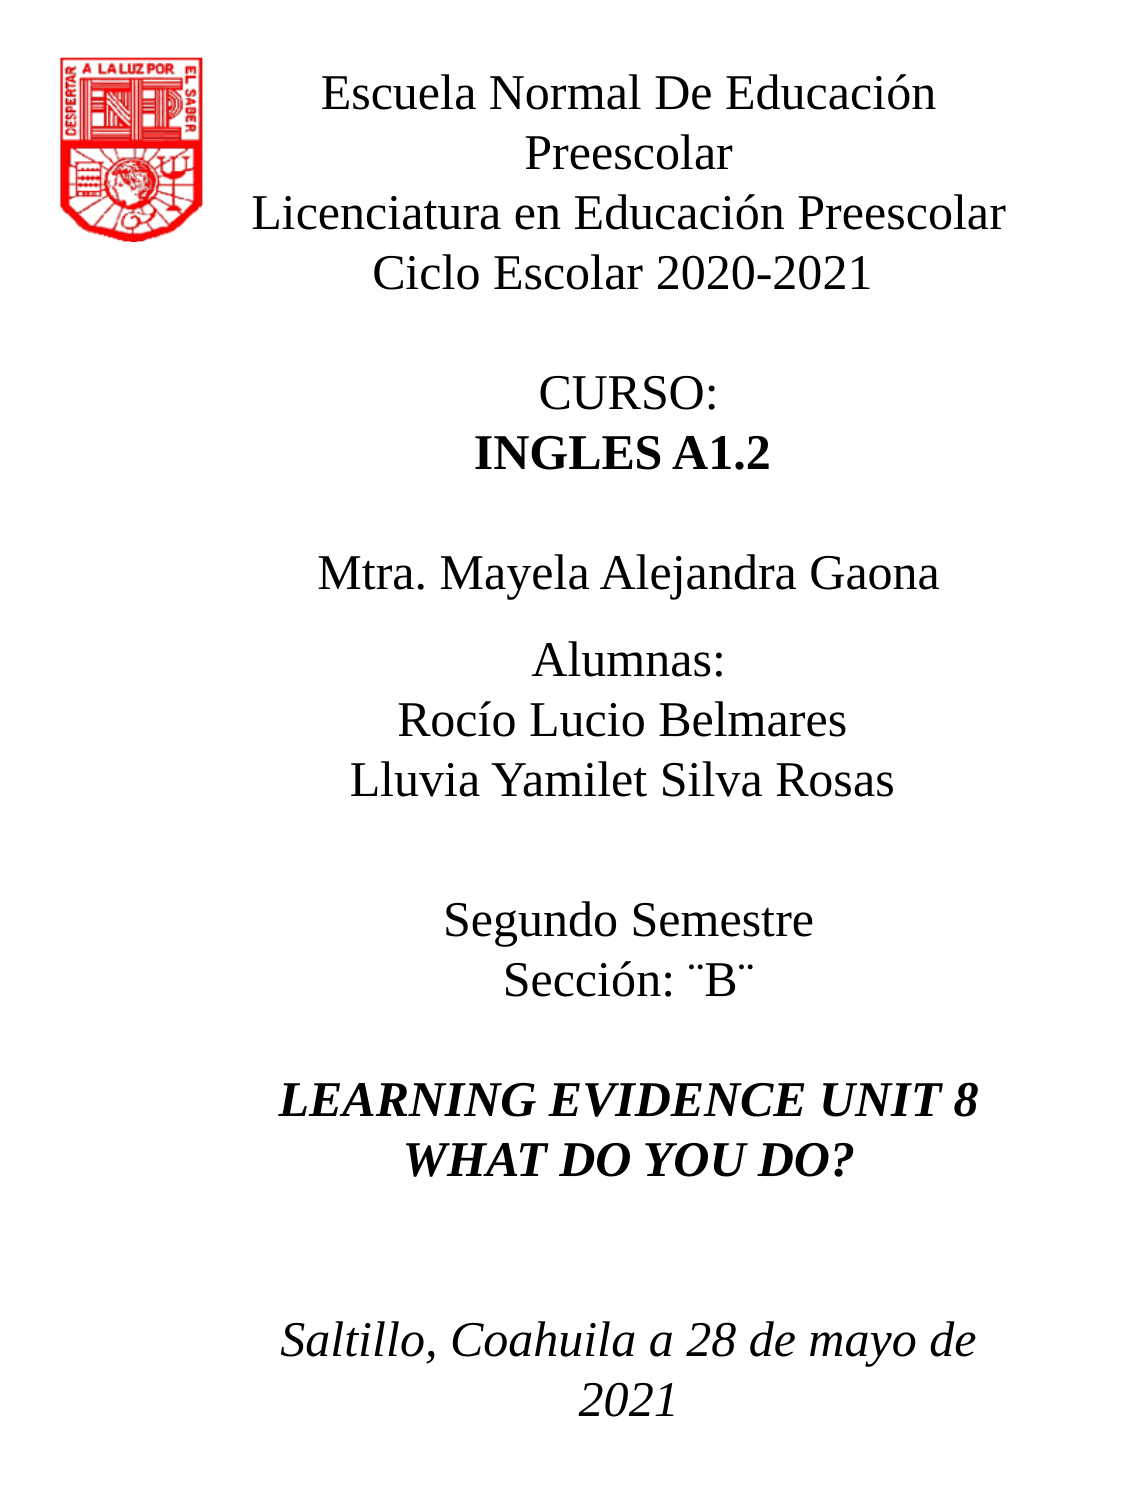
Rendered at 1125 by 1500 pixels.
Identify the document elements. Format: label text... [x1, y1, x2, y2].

text_box Escuela Normal De Educación Preescolar Licenciatura en Educación Preescolar Ciclo Escolar 2020-2021 CURSO: INGLES A1.2 Mtra. Mayela Alejandra Gaona Alumnas: Rocío Lucio Belmares Lluvia Yamilet Silva Rosas Segundo Semestre Sección: ¨B¨ LEARNING EVIDENCE UNIT 8 WHAT DO YOU DO? Saltillo, Coahuila a 28 de mayo de 2021 [218, 52, 1040, 1435]
picture [56, 51, 209, 242]
